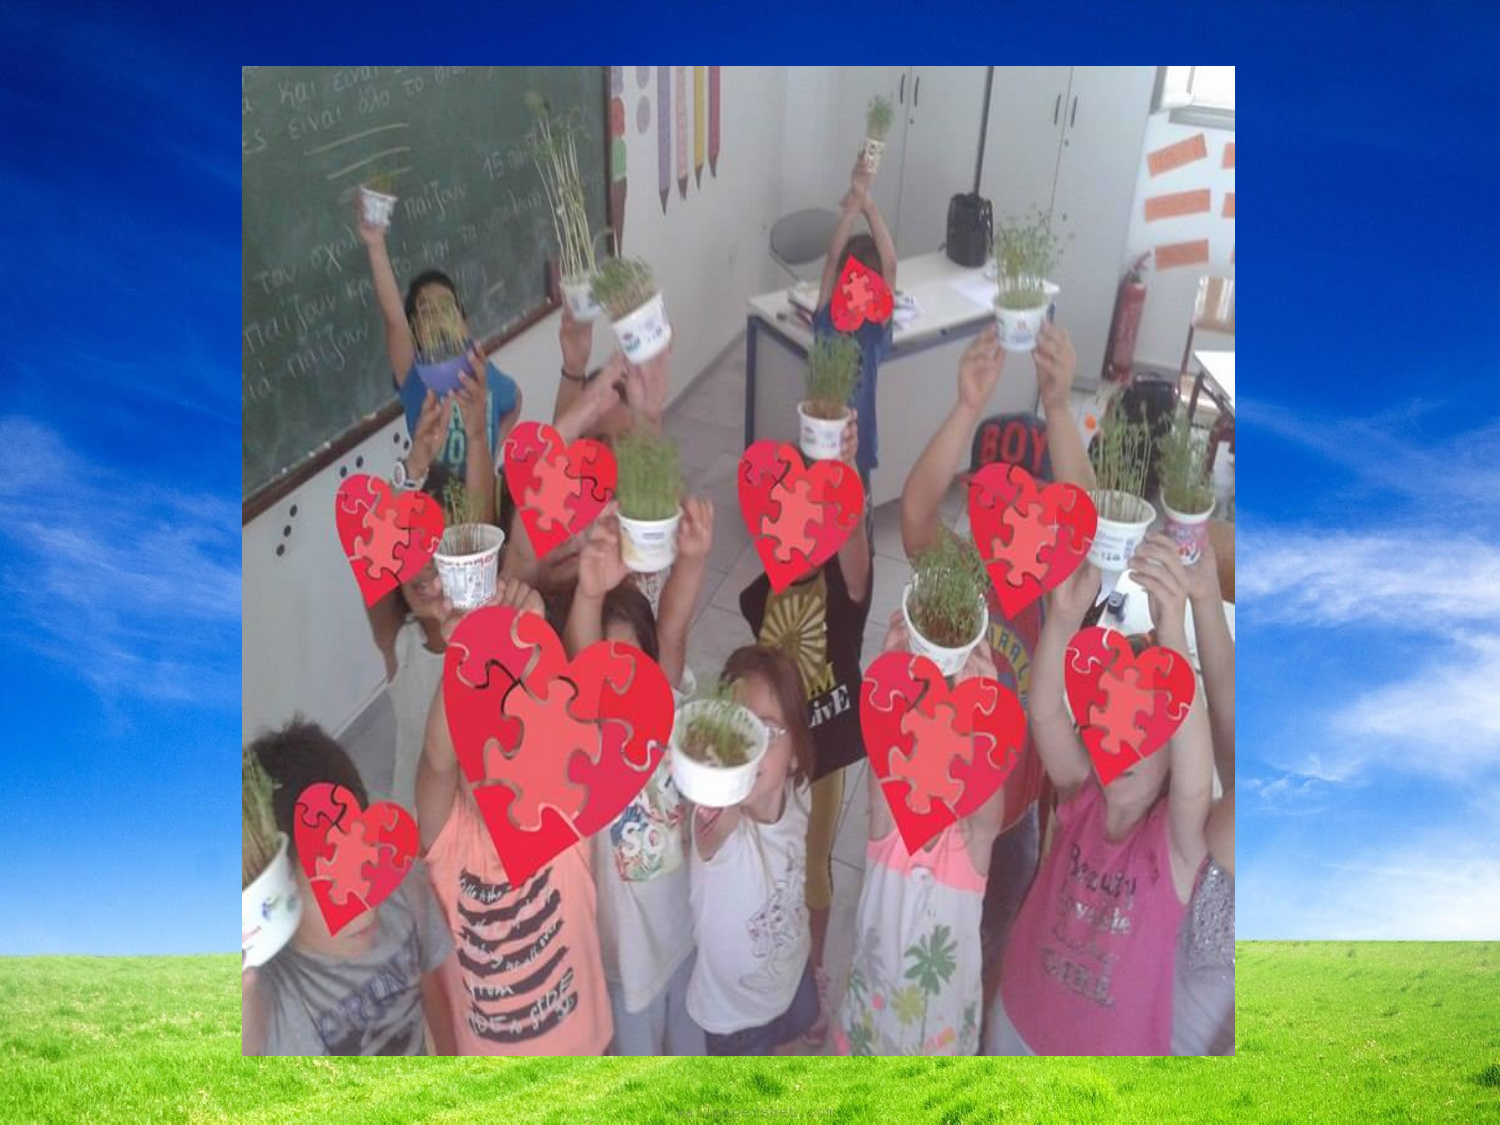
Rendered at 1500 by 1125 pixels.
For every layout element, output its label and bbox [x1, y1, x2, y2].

picture [0, 0, 1500, 1125]
list [241, 66, 1235, 1056]
